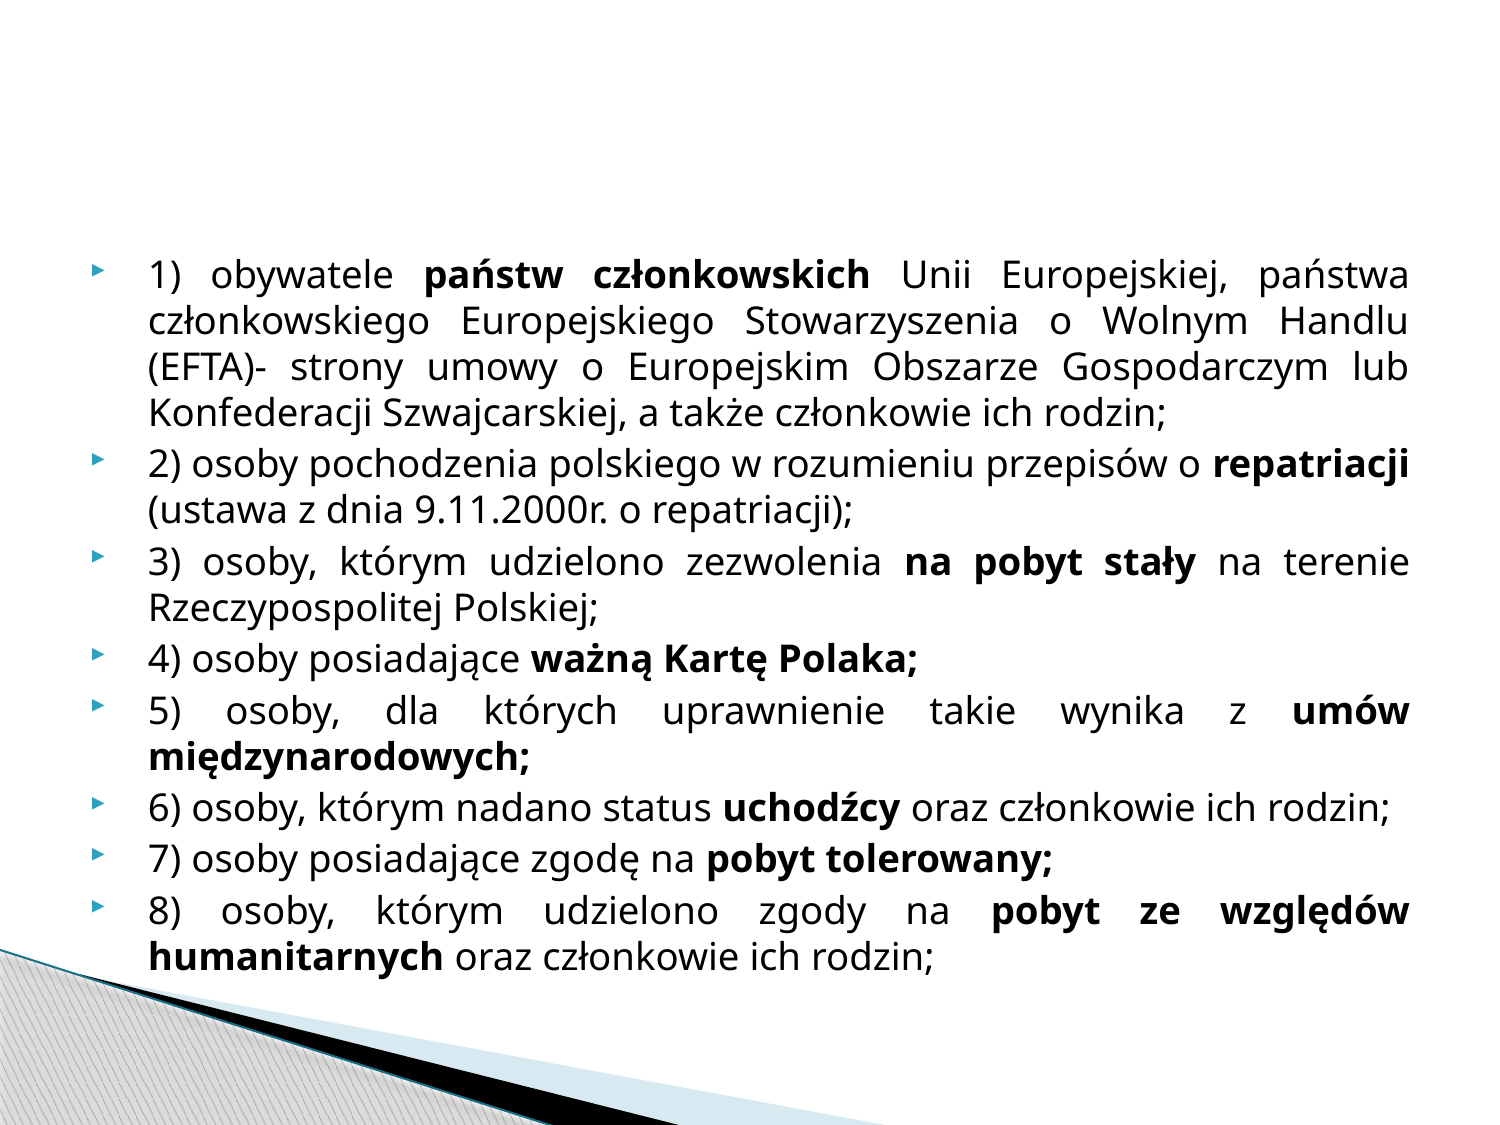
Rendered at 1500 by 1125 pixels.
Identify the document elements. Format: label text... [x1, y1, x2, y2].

list 1) obywatele państw członkowskich Unii Europejskiej, państwa członkowskiego Europejskiego Stowarzyszenia o Wolnym Handlu (EFTA)- strony umowy o Europejskim Obszarze Gospodarczym lub Konfederacji Szwajcarskiej, a także członkowie ich rodzin; 2) osoby pochodzenia polskiego w rozumieniu przepisów o repatriacji (ustawa z dnia 9.11.2000r. o repatriacji); 3) osoby, którym udzielono zezwolenia na pobyt stały na terenie Rzeczypospolitej Polskiej; 4) osoby posiadające ważną Kartę Polaka; 5) osoby, dla których uprawnienie takie wynika z umów międzynarodowych; 6) osoby, którym nadano status uchodźcy oraz członkowie ich rodzin; 7) osoby posiadające zgodę na pobyt tolerowany; 8) osoby, którym udzielono zgody na pobyt ze względów humanitarnych oraz członkowie ich rodzin; [75, 243, 1425, 986]
